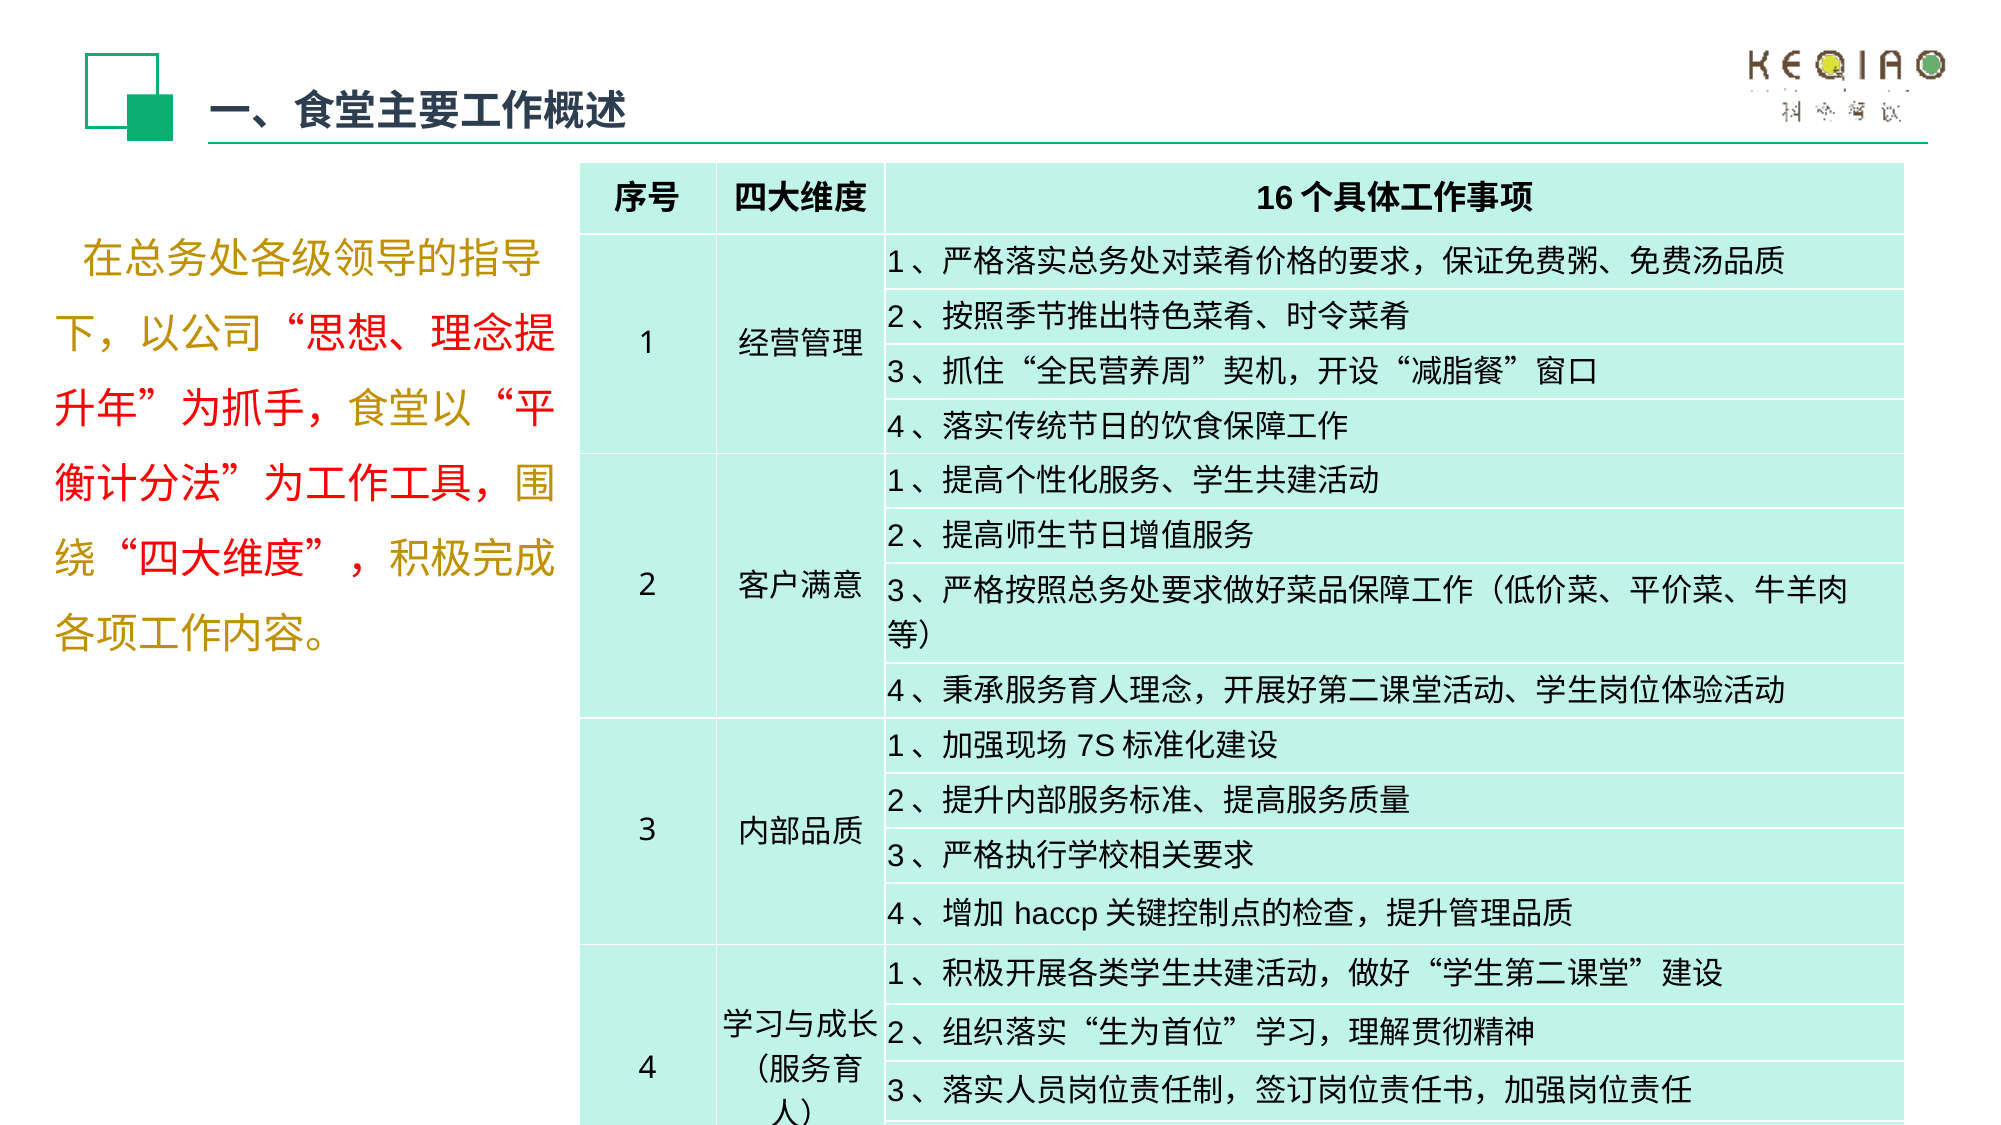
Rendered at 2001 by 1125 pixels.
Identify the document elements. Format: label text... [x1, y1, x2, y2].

table_cell 1 [580, 235, 716, 453]
table_cell 内部品质 [717, 719, 884, 944]
table_cell 4、落实传统节日的饮食保障工作 [886, 400, 1904, 453]
table_header 序号 [580, 163, 716, 233]
table_cell 3、严格按照总务处要求做好菜品保障工作（低价菜、平价菜、牛羊肉等） [886, 564, 1904, 662]
table_cell 1、提高个性化服务、学生共建活动 [886, 454, 1904, 507]
table_cell 3 [580, 719, 716, 944]
table_cell 1、严格落实总务处对菜肴价格的要求，保证免费粥、免费汤品质 [886, 235, 1904, 288]
title 一、食堂主要工作概述 [198, 54, 1200, 138]
table_header 16个具体工作事项 [886, 163, 1904, 233]
table_cell 4、秉承服务育人理念，开展好第二课堂活动、学生岗位体验活动 [886, 664, 1904, 717]
table_cell 3、严格执行学校相关要求 [886, 829, 1904, 882]
table_cell 2 [580, 454, 716, 717]
text_box 在总务处各级领导的指导下，以公司“思想、理念提升年”为抓手，食堂以“平衡计分法”为工作工具，围绕“四大维度”，积极完成各项工作内容。 [40, 199, 578, 915]
table_cell 4 [580, 945, 716, 1125]
table_cell 2、组织落实“生为首位”学习，理解贯彻精神 [886, 1005, 1904, 1060]
table_cell 2、提升内部服务标准、提高服务质量 [886, 774, 1904, 827]
table_cell 3、落实人员岗位责任制，签订岗位责任书，加强岗位责任 [886, 1062, 1904, 1120]
table_cell 客户满意 [717, 454, 884, 717]
table_cell 经营管理 [717, 235, 884, 453]
table_cell 学习与成长（服务育人） [717, 945, 884, 1125]
picture [1712, 0, 1972, 155]
table_cell 2、按照季节推出特色菜肴、时令菜肴 [886, 290, 1904, 343]
table_cell 3、抓住“全民营养周”契机，开设“减脂餐”窗口 [886, 345, 1904, 398]
table_cell 1、加强现场7S标准化建设 [886, 719, 1904, 772]
table_cell 2、提高师生节日增值服务 [886, 509, 1904, 562]
table_cell 4、增加haccp关键控制点的检查，提升管理品质 [886, 884, 1904, 944]
table_header 四大维度 [717, 163, 884, 233]
table_cell 1、积极开展各类学生共建活动，做好“学生第二课堂”建设 [886, 945, 1904, 1003]
